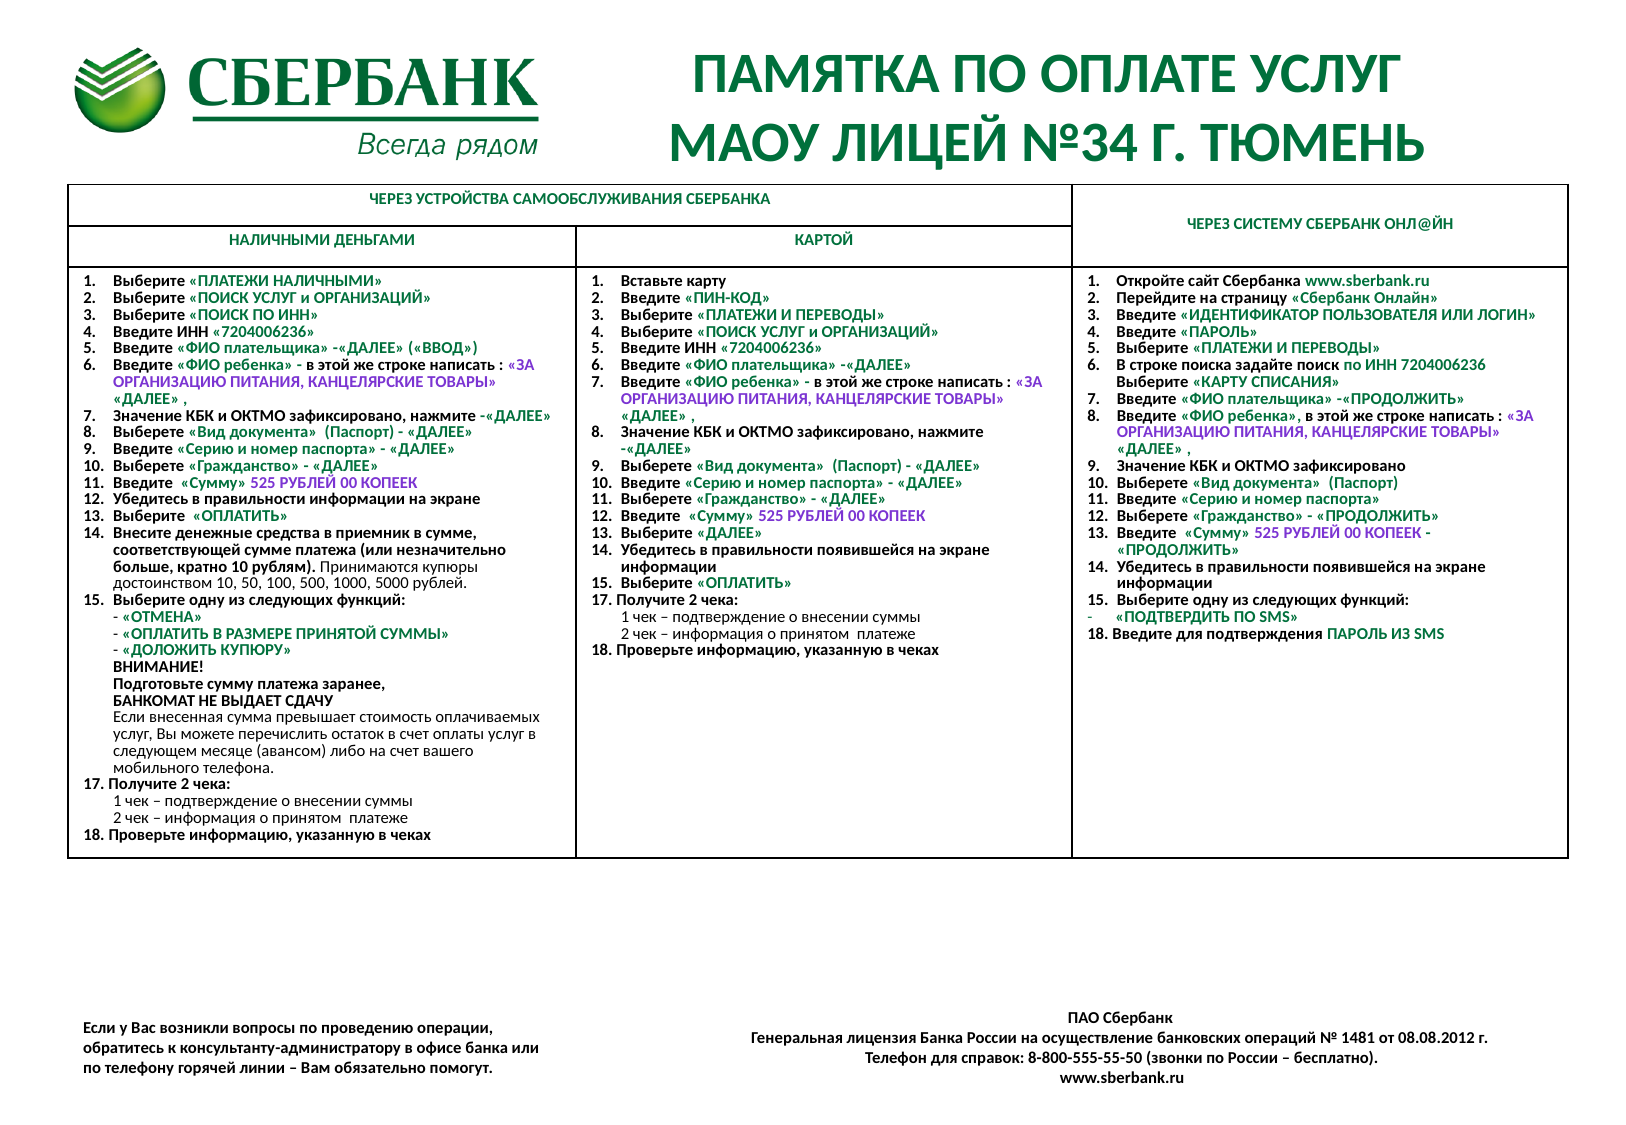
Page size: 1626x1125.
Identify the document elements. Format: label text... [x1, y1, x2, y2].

text_box ПАО Сбербанк Генеральная лицензия Банка России на осуществление банковских операций № 1481 от 08.08.2012 г. Телефон для справок: 8-800-555-55-50 (звонки по России – бесплатно). www.sberbank.ru [658, 999, 1586, 1095]
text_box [71, 42, 542, 162]
text_box Если у Вас возникли вопросы по проведению операции, обратитесь к консультанту-администратору в офисе банка или по телефону горячей линии – Вам обязательно помогут. [68, 1009, 577, 1085]
table_cell КАРТОЙ [577, 227, 1071, 266]
table_cell Откройте сайт Сбербанка www.sberbank.ru Перейдите на страницу «Сбербанк Онлайн» Введите «ИДЕНТИФИКАТОР ПОЛЬЗОВАТЕЛЯ ИЛИ ЛОГИН» Введите «ПАРОЛЬ» Выберите «ПЛАТЕЖИ И ПЕРЕВОДЫ» В строке поиска задайте поиск по ИНН 7204006236 Выберите «КАРТУ СПИСАНИЯ» Введите «ФИО плательщика» -«ПРОДОЛЖИТЬ» Введите «ФИО ребенка», в этой же строке написать : «За организацию питания, канцелярские товары» «ДАЛЕЕ» , Значение КБК и ОКТМО зафиксировано Выберете «Вид документа» (Паспорт) Введите «Серию и номер паспорта» Выберете «Гражданство» - «ПРОДОЛЖИТЬ» Введите «Сумму» 525 рублей 00 копеек - «ПРОДОЛЖИТЬ» Убедитесь в правильности появившейся на экране информации Выберите одну из следующих функций: «ПОДТВЕРДИТЬ ПО SMS» 18. Введите для подтверждения ПАРОЛЬ ИЗ SMS [1073, 268, 1567, 857]
subtitle Памятка по оплате услуг МАОУ лицей №34 г. Тюмень [529, 42, 1566, 185]
table_cell НАЛИЧНЫМИ ДЕНЬГАМИ [69, 227, 575, 266]
table_cell Вставьте карту Введите «ПИН-КОД» Выберите «ПЛАТЕЖИ И ПЕРЕВОДЫ» Выберите «ПОИСК УСЛУГ и ОРГАНИЗАЦИЙ» Введите ИНН «7204006236» Введите «ФИО плательщика» -«ДАЛЕЕ» Введите «ФИО ребенка» - в этой же строке написать : «За организацию питания, канцелярские товары» «ДАЛЕЕ» , Значение КБК и ОКТМО зафиксировано, нажмите -«ДАЛЕЕ» Выберете «Вид документа» (Паспорт) - «ДАЛЕЕ» Введите «Серию и номер паспорта» - «ДАЛЕЕ» Выберете «Гражданство» - «ДАЛЕЕ» Введите «Сумму» 525 рублей 00 копеек Выберите «ДАЛЕЕ» Убедитесь в правильности появившейся на экране информации Выберите «ОПЛАТИТЬ» 17. Получите 2 чека: 1 чек – подтверждение о внесении суммы 2 чек – информация о принятом платеже 18. Проверьте информацию, указанную в чеках [577, 268, 1071, 857]
table_cell Выберите «ПЛАТЕЖИ НАЛИЧНЫМИ» Выберите «ПОИСК УСЛУГ и ОРГАНИЗАЦИЙ» Выберите «ПОИСК ПО ИНН» Введите ИНН «7204006236» Введите «ФИО плательщика» -«ДАЛЕЕ» («ВВОД») Введите «ФИО ребенка» - в этой же строке написать : «За организацию питания, канцелярские товары» «ДАЛЕЕ» , Значение КБК и ОКТМО зафиксировано, нажмите -«ДАЛЕЕ» Выберете «Вид документа» (Паспорт) - «ДАЛЕЕ» Введите «Серию и номер паспорта» - «ДАЛЕЕ» Выберете «Гражданство» - «ДАЛЕЕ» Введите «Сумму» 525 рублей 00 копеек Убедитесь в правильности информации на экране Выберите «ОПЛАТИТЬ» Внесите денежные средства в приемник в сумме, соответствующей сумме платежа (или незначительно больше, кратно 10 рублям). Принимаются купюры достоинством 10, 50, 100, 500, 1000, 5000 рублей. Выберите одну из следующих функций: - «ОТМЕНА» - «ОПЛАТИТЬ В РАЗМЕРЕ ПРИНЯТОЙ СУММЫ» - «ДОЛОЖИТЬ КУПЮРУ» ВНИМАНИЕ! Подготовьте сумму платежа заранее, БАНКОМАТ НЕ ВЫДАЕТ СДАЧУ Если внесенная сумма превышает стоимость оплачиваемых услуг, Вы можете перечислить остаток в счет оплаты услуг в следующем месяце (авансом) либо на счет вашего мобильного телефона. 17. Получите 2 чека: 1 чек – подтверждение о внесении суммы 2 чек – информация о принятом платеже 18. Проверьте информацию, указанную в чеках [69, 268, 575, 857]
table_header ЧЕРЕЗ СИСТЕМУ СБЕРБАНК ОНЛ@ЙН [1073, 185, 1567, 266]
table_header ЧЕРЕЗ УСТРОЙСТВА САМООБСЛУЖИВАНИЯ СБЕРБАНКА [69, 185, 1071, 225]
